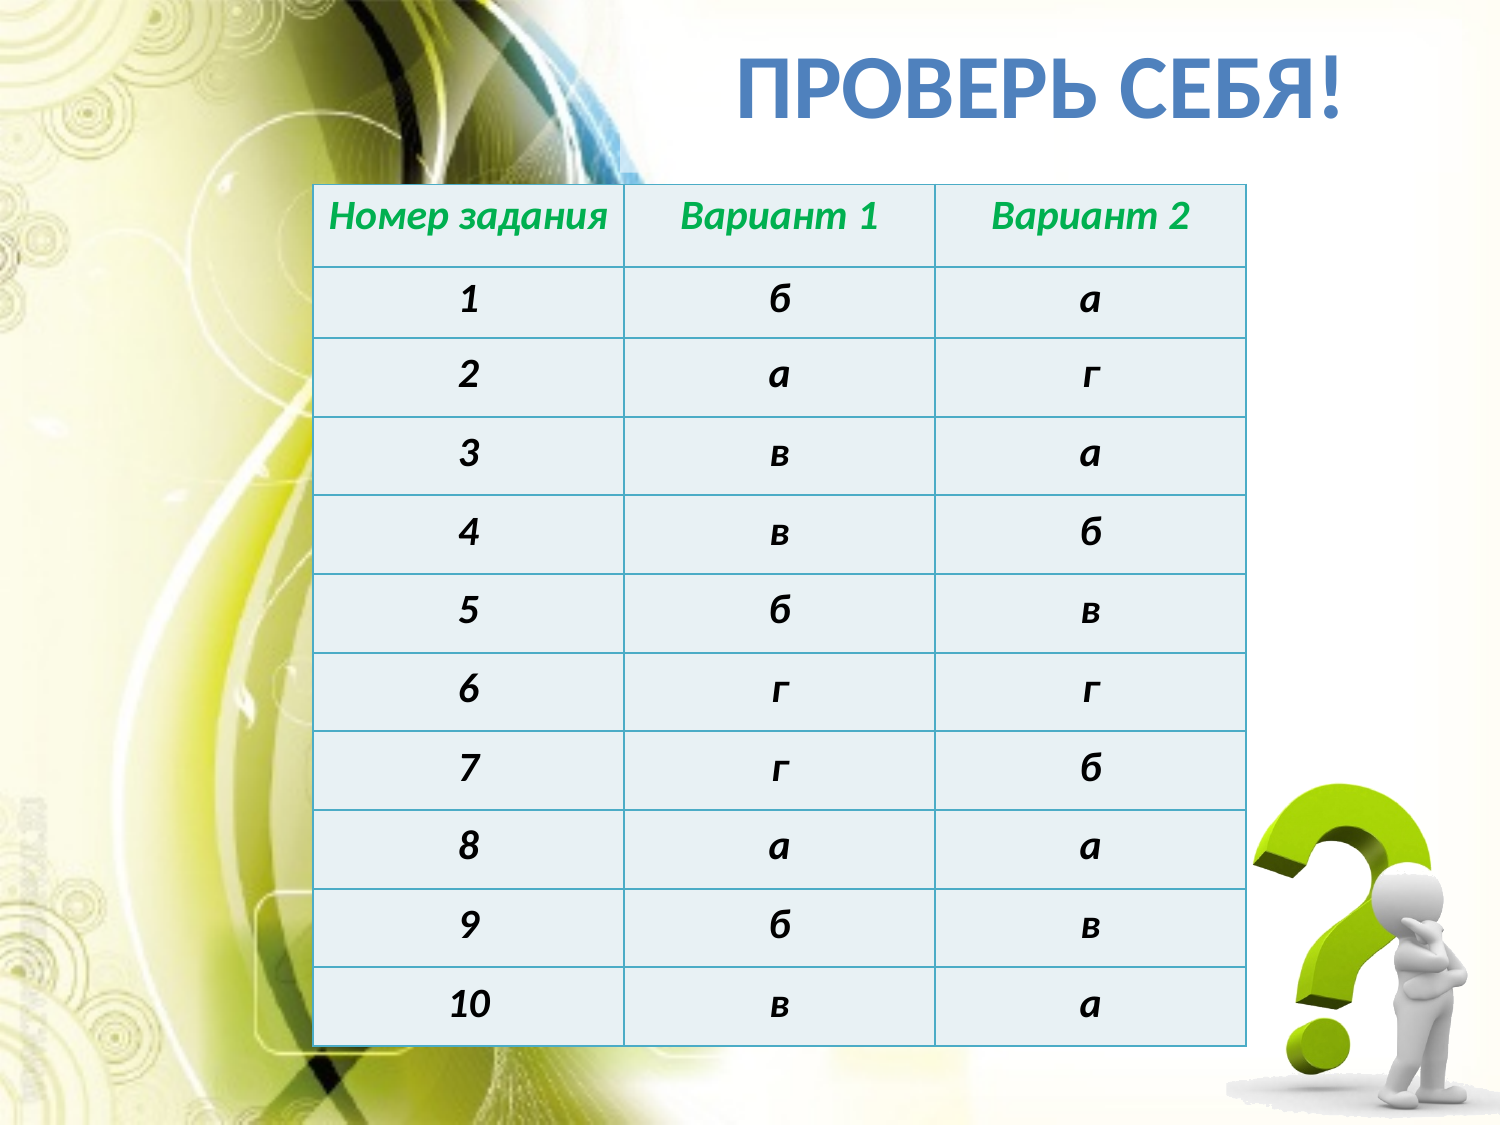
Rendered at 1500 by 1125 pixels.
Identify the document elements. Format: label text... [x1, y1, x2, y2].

table_header Вариант 1 [625, 185, 934, 266]
table_cell в [625, 968, 934, 1045]
table_header Вариант 2 [936, 185, 1245, 266]
table_cell б [625, 268, 934, 337]
table_cell а [936, 418, 1245, 494]
table_cell 2 [314, 339, 623, 416]
table_cell 10 [314, 968, 623, 1045]
table_cell а [936, 268, 1245, 337]
table_cell 9 [314, 890, 623, 966]
table_cell г [625, 654, 934, 730]
table_cell 1 [314, 268, 623, 337]
table_cell г [936, 654, 1245, 730]
table_cell 4 [314, 496, 623, 573]
table_cell 6 [314, 654, 623, 730]
table_cell б [936, 732, 1245, 809]
table_header Номер задания [314, 185, 623, 266]
table_cell а [936, 811, 1221, 888]
table_cell г [936, 339, 1245, 416]
table_cell в [936, 890, 1221, 966]
table_cell в [625, 418, 934, 494]
table_cell а [936, 968, 1221, 1045]
table_cell в [625, 496, 934, 573]
table_cell в [936, 575, 1245, 652]
table_cell б [625, 575, 934, 652]
table_cell 3 [314, 418, 623, 494]
table_cell а [625, 811, 934, 888]
picture [0, 0, 1500, 1125]
table_cell 5 [314, 575, 623, 652]
table_cell б [625, 890, 934, 966]
table_cell б [936, 496, 1245, 573]
table_cell г [625, 732, 934, 809]
text_box ПРОверь себя! [620, 19, 1463, 173]
table_cell 8 [314, 811, 623, 888]
table_cell а [625, 339, 934, 416]
table_cell 7 [314, 732, 623, 809]
